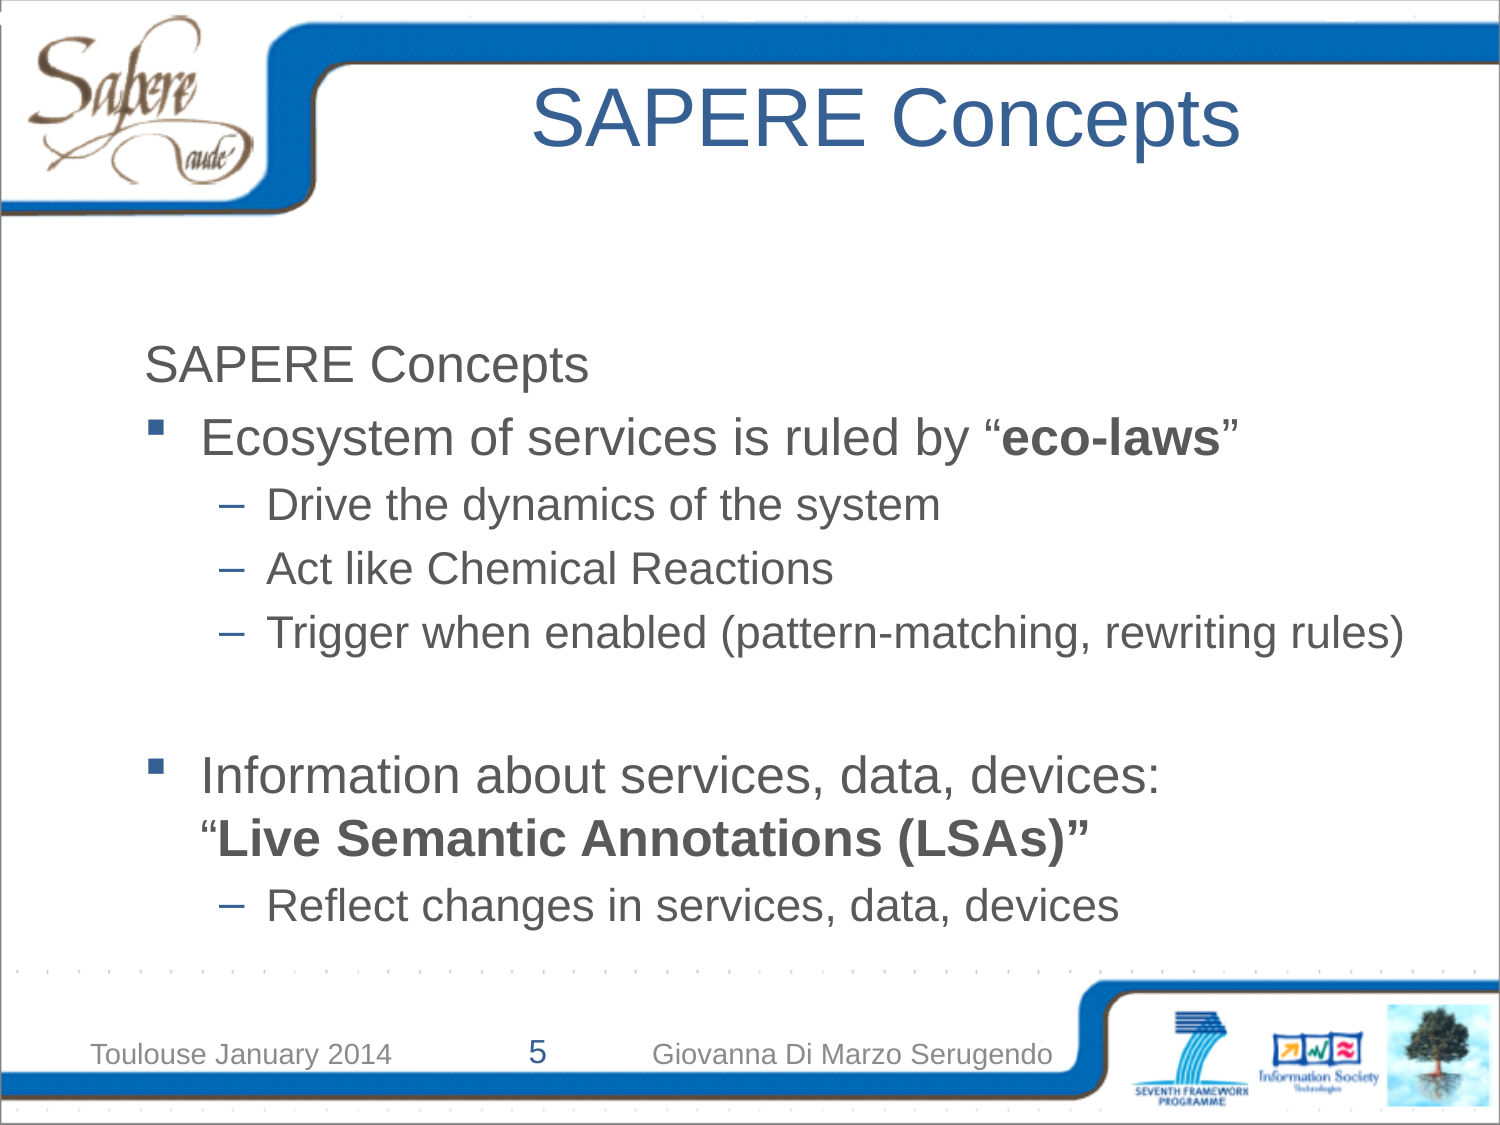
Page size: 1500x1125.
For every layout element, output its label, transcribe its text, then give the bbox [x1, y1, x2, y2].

list SAPERE Concepts Ecosystem of services is ruled by “eco-laws” Drive the dynamics of the system Act like Chemical Reactions Trigger when enabled (pattern-matching, rewriting rules) Information about services, data, devices: “Live Semantic Annotations (LSAs)” Reflect changes in services, data, devices [129, 322, 1432, 990]
slide_number 5 [513, 1023, 597, 1084]
footer Giovanna Di Marzo Serugendo [597, 1023, 1069, 1084]
title SAPERE Concepts [295, 45, 1478, 182]
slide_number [75, 1023, 502, 1084]
picture [0, 0, 1500, 1125]
